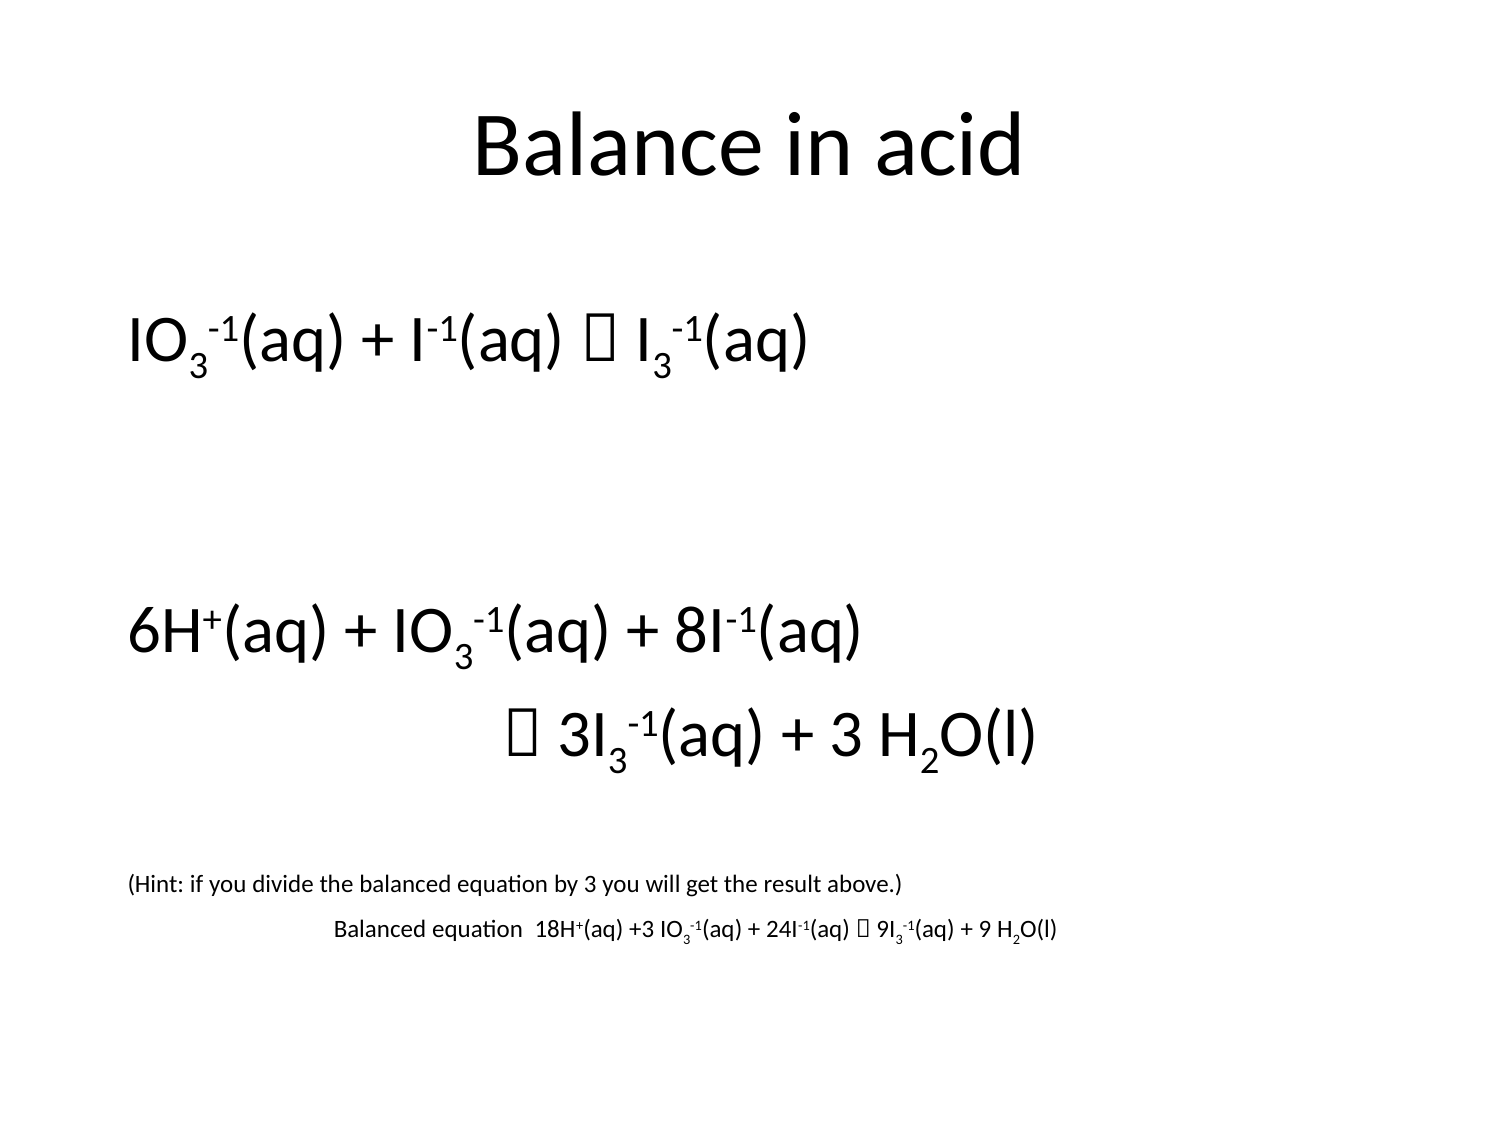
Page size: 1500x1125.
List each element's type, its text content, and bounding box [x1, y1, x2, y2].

title Balance in acid [75, 45, 1425, 233]
list IO3-1(aq) + I-1(aq)  I3-1(aq) 6H+(aq) + IO3-1(aq) + 8I-1(aq)  3I3-1(aq) + 3 H2O(l) (Hint: if you divide the balanced equation by 3 you will get the result above.) Balanced equation 18H+(aq) +3 IO3-1(aq) + 24I-1(aq)  9I3-1(aq) + 9 H2O(l) [112, 287, 1388, 1000]
